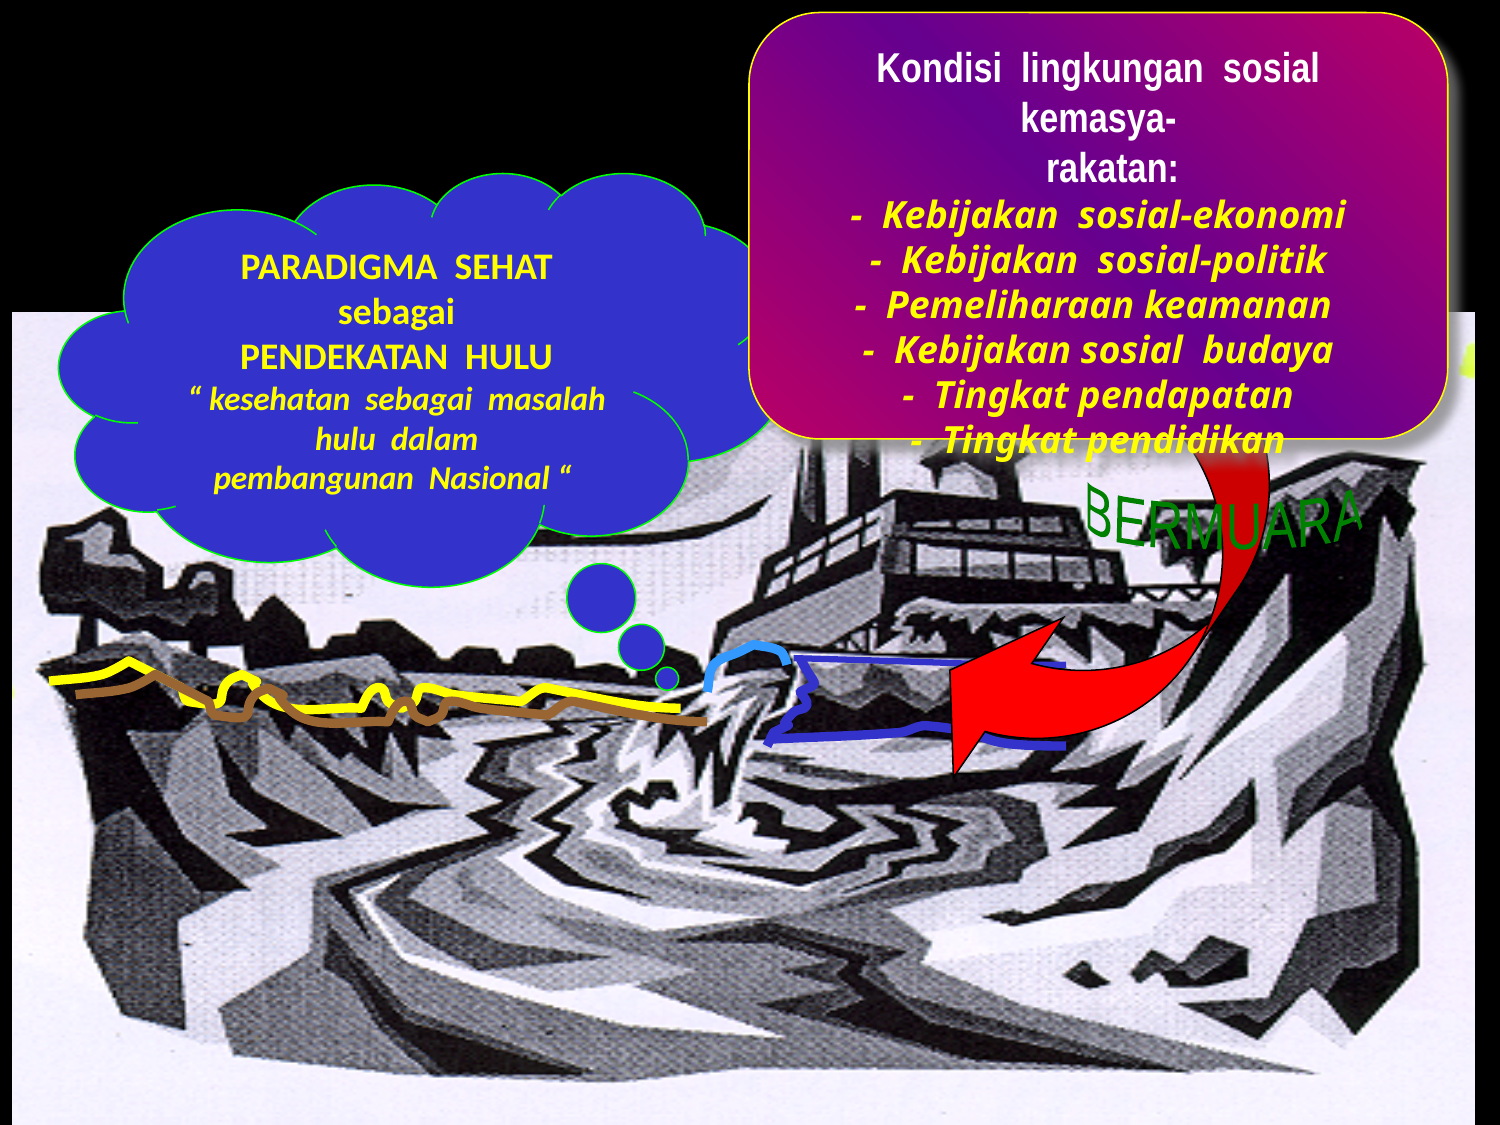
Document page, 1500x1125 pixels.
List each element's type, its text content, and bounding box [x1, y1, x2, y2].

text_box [12, 312, 1476, 1125]
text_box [747, 12, 1450, 850]
text_box PARADIGMA SEHAT sebagai PENDEKATAN HULU “ kesehatan sebagai masalah hulu dalam pembangunan Nasional “ [123, 173, 742, 310]
